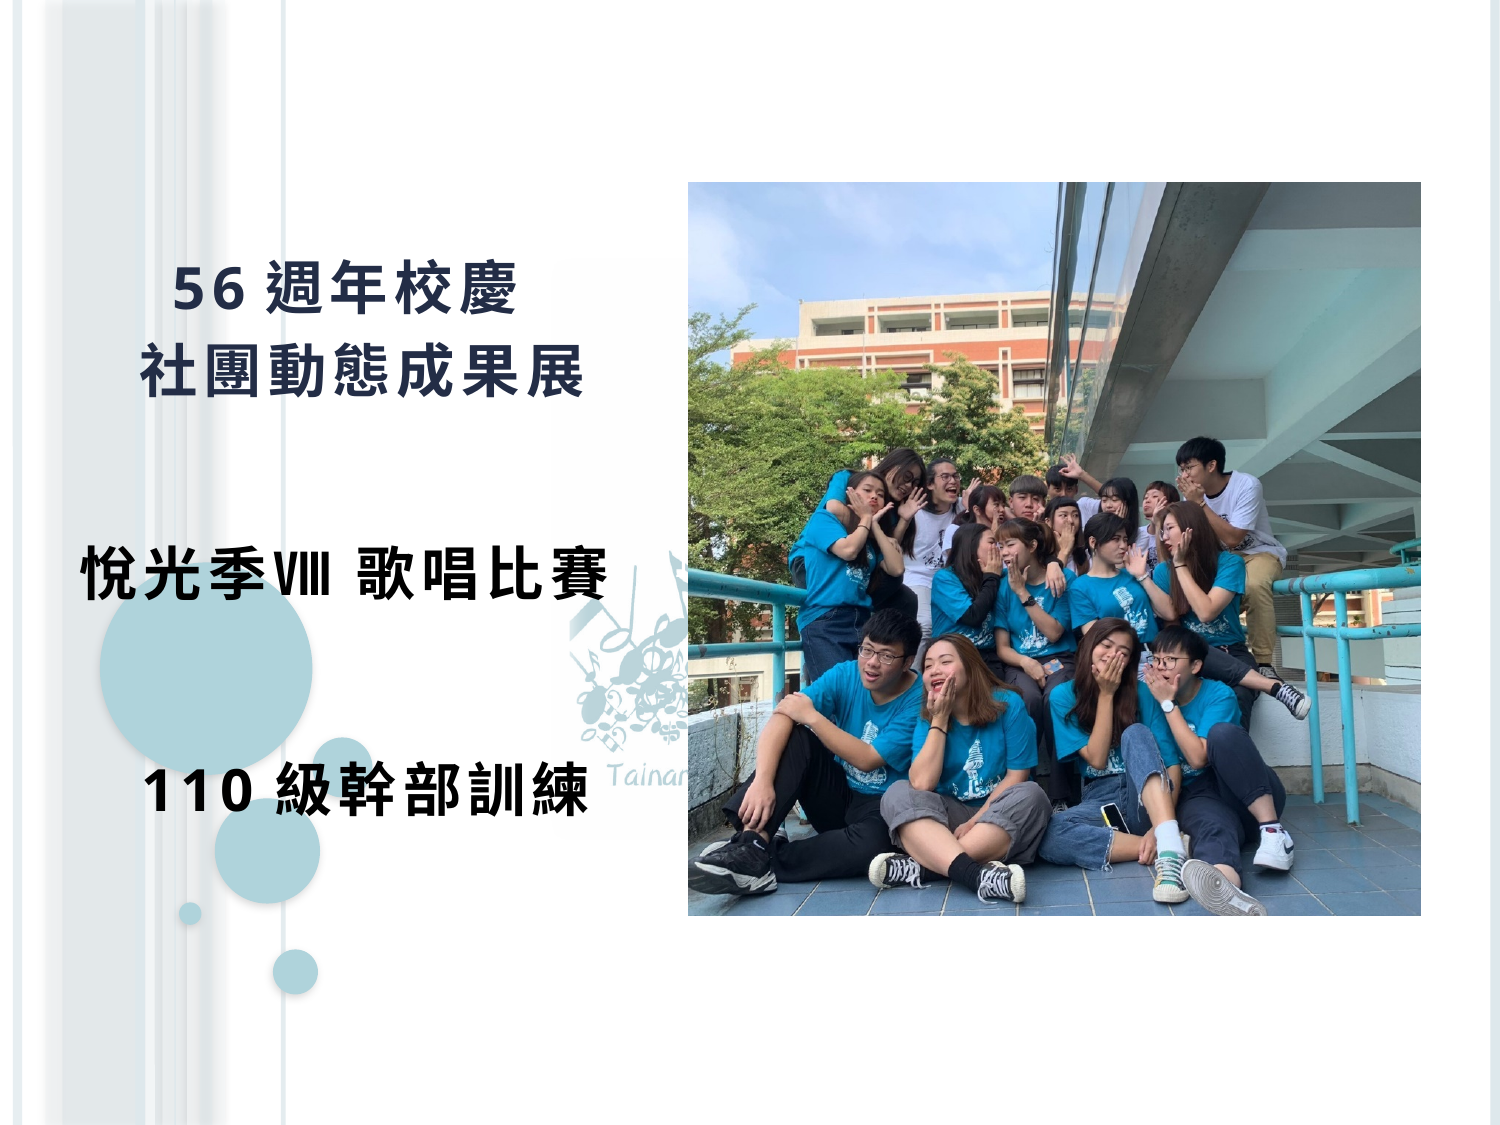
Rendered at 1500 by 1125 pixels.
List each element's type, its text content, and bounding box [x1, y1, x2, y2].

picture [550, 182, 1422, 916]
text_box 悅光季Ⅷ 歌唱比賽 [0, 529, 544, 659]
text_box 110級幹部訓練 [0, 745, 682, 875]
text_box 56週年校慶 社團動態成果展 [0, 244, 682, 328]
text_box 122,931 [0, 0, 1500, 1125]
